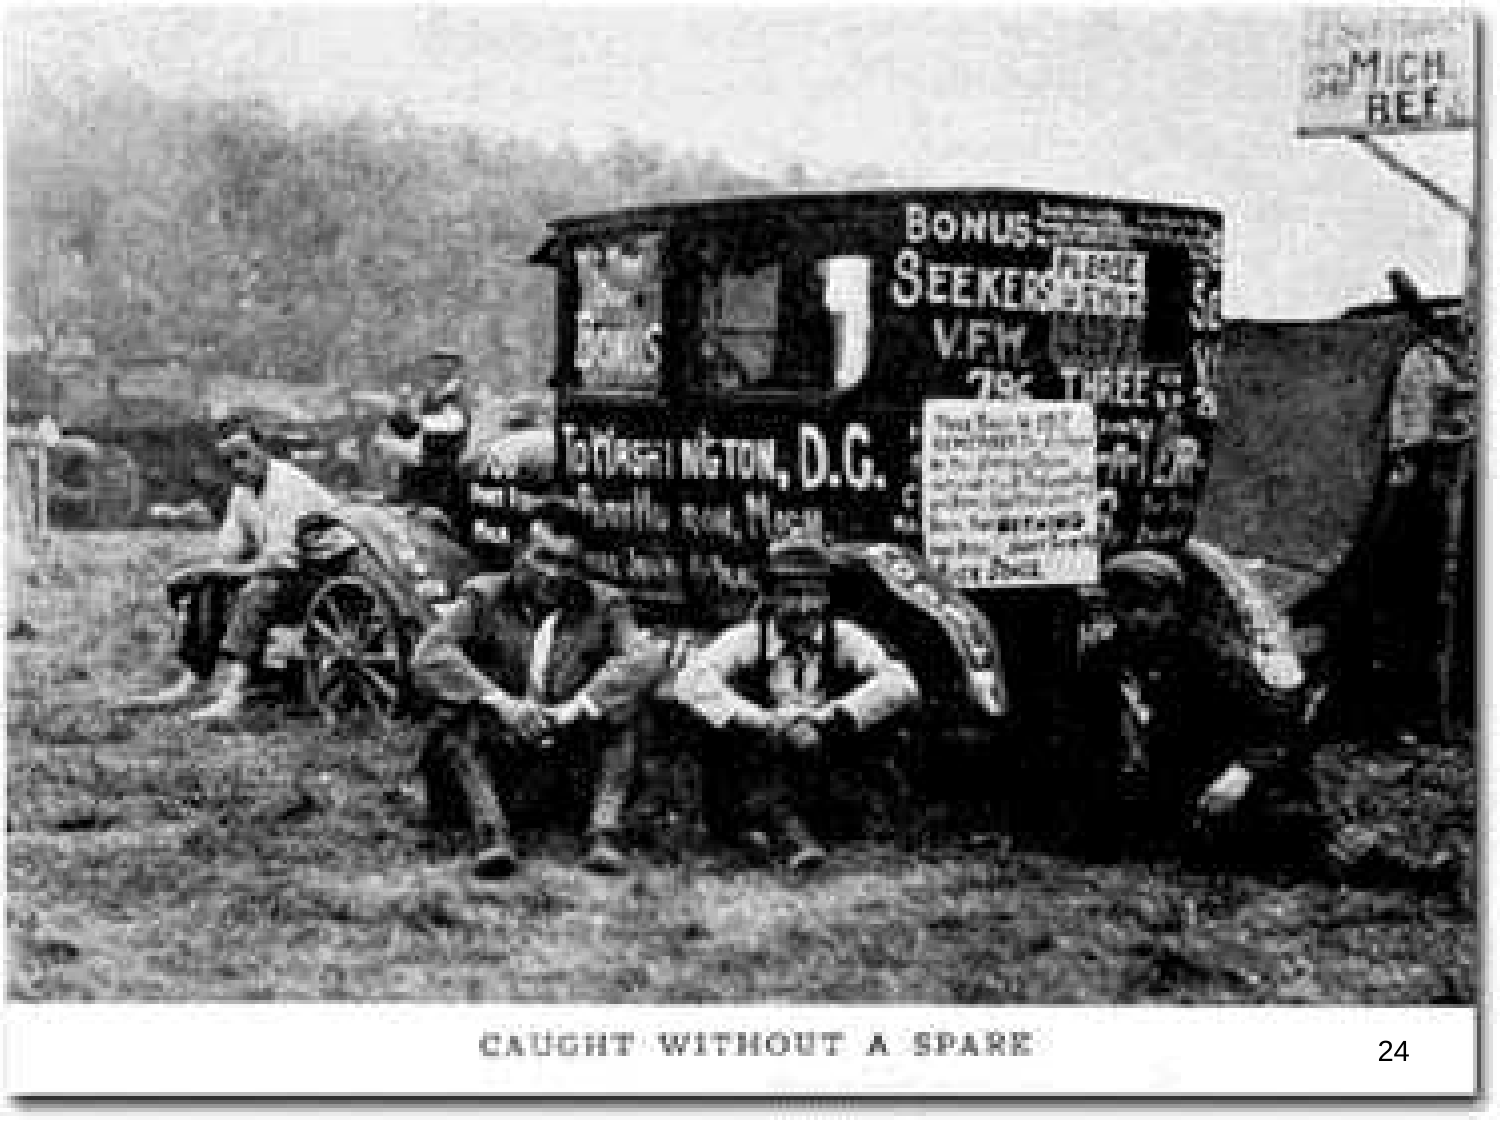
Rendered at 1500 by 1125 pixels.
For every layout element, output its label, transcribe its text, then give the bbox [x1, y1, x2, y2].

slide_number 24 [1074, 1024, 1426, 1103]
picture [0, 0, 1500, 1125]
